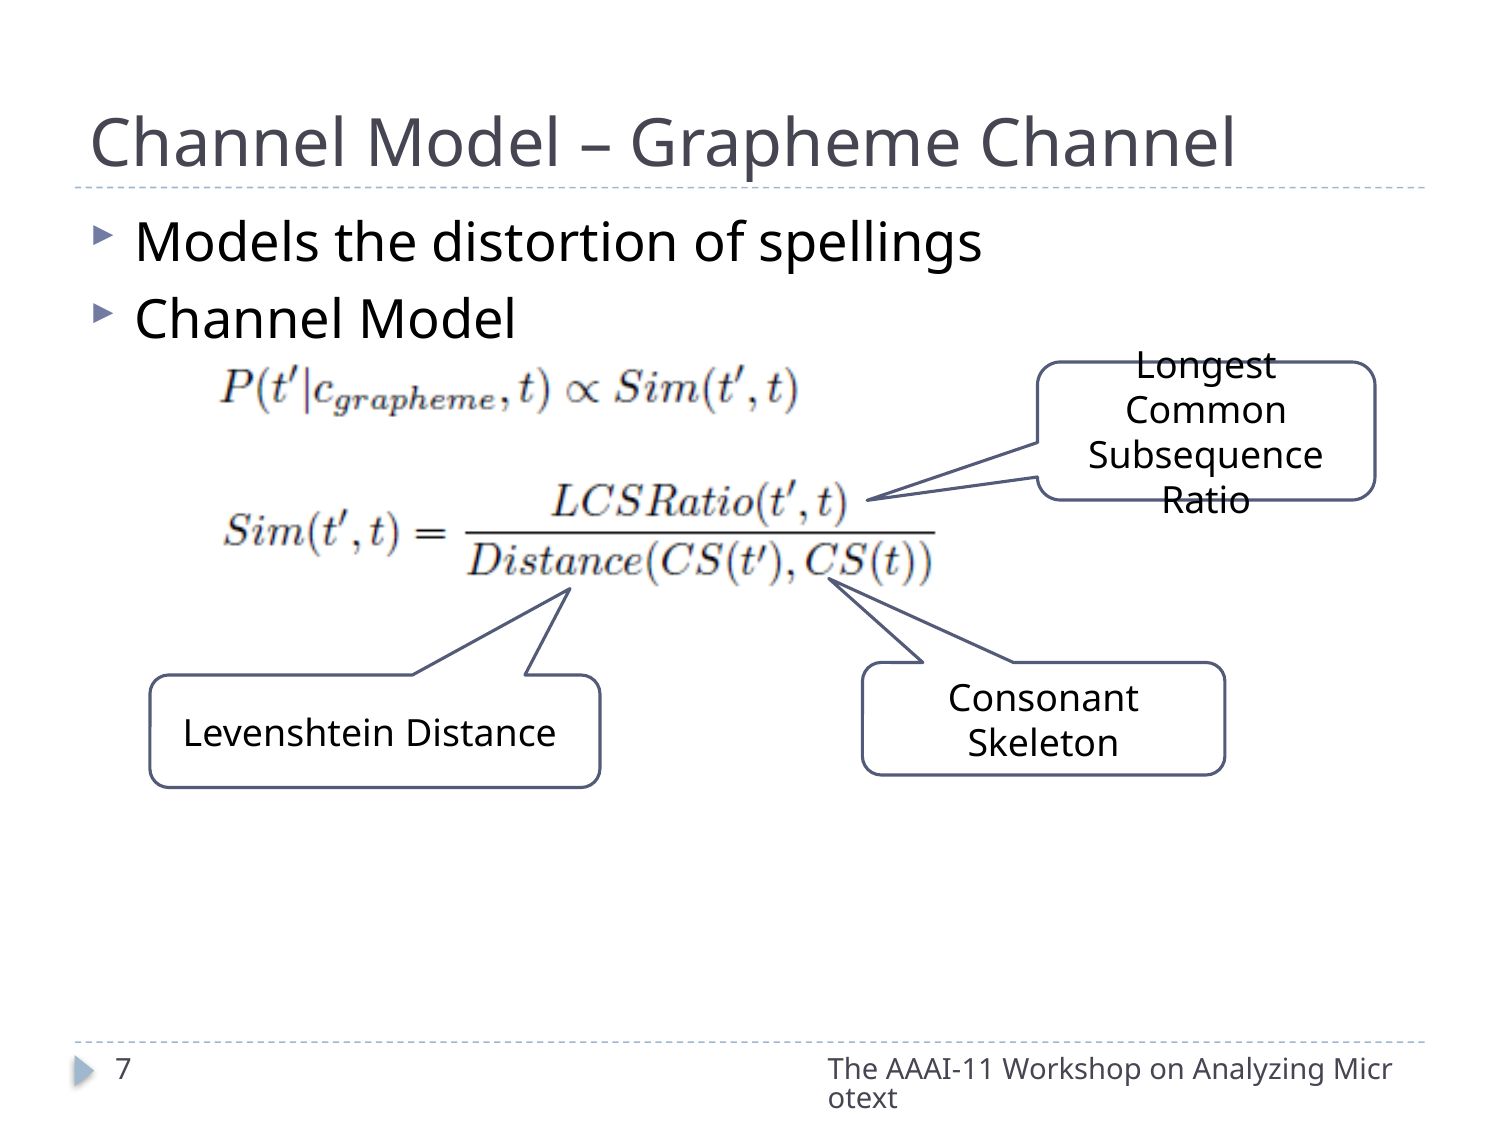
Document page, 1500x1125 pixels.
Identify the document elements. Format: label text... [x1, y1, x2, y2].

text_box Consonant Skeleton [860, 611, 1227, 777]
text_box Levenshtein Distance [148, 611, 602, 790]
picture [199, 462, 1001, 598]
list Models the distortion of spellings Channel Model [75, 200, 1425, 1010]
footer The AAAI-11 Workshop on Analyzing Microtext [813, 1042, 1425, 1103]
text_box Longest Common Subsequence Ratio [975, 360, 1377, 502]
picture [212, 349, 842, 438]
slide_number 7 [100, 1042, 426, 1103]
title Channel Model – Grapheme Channel [75, 24, 1425, 188]
